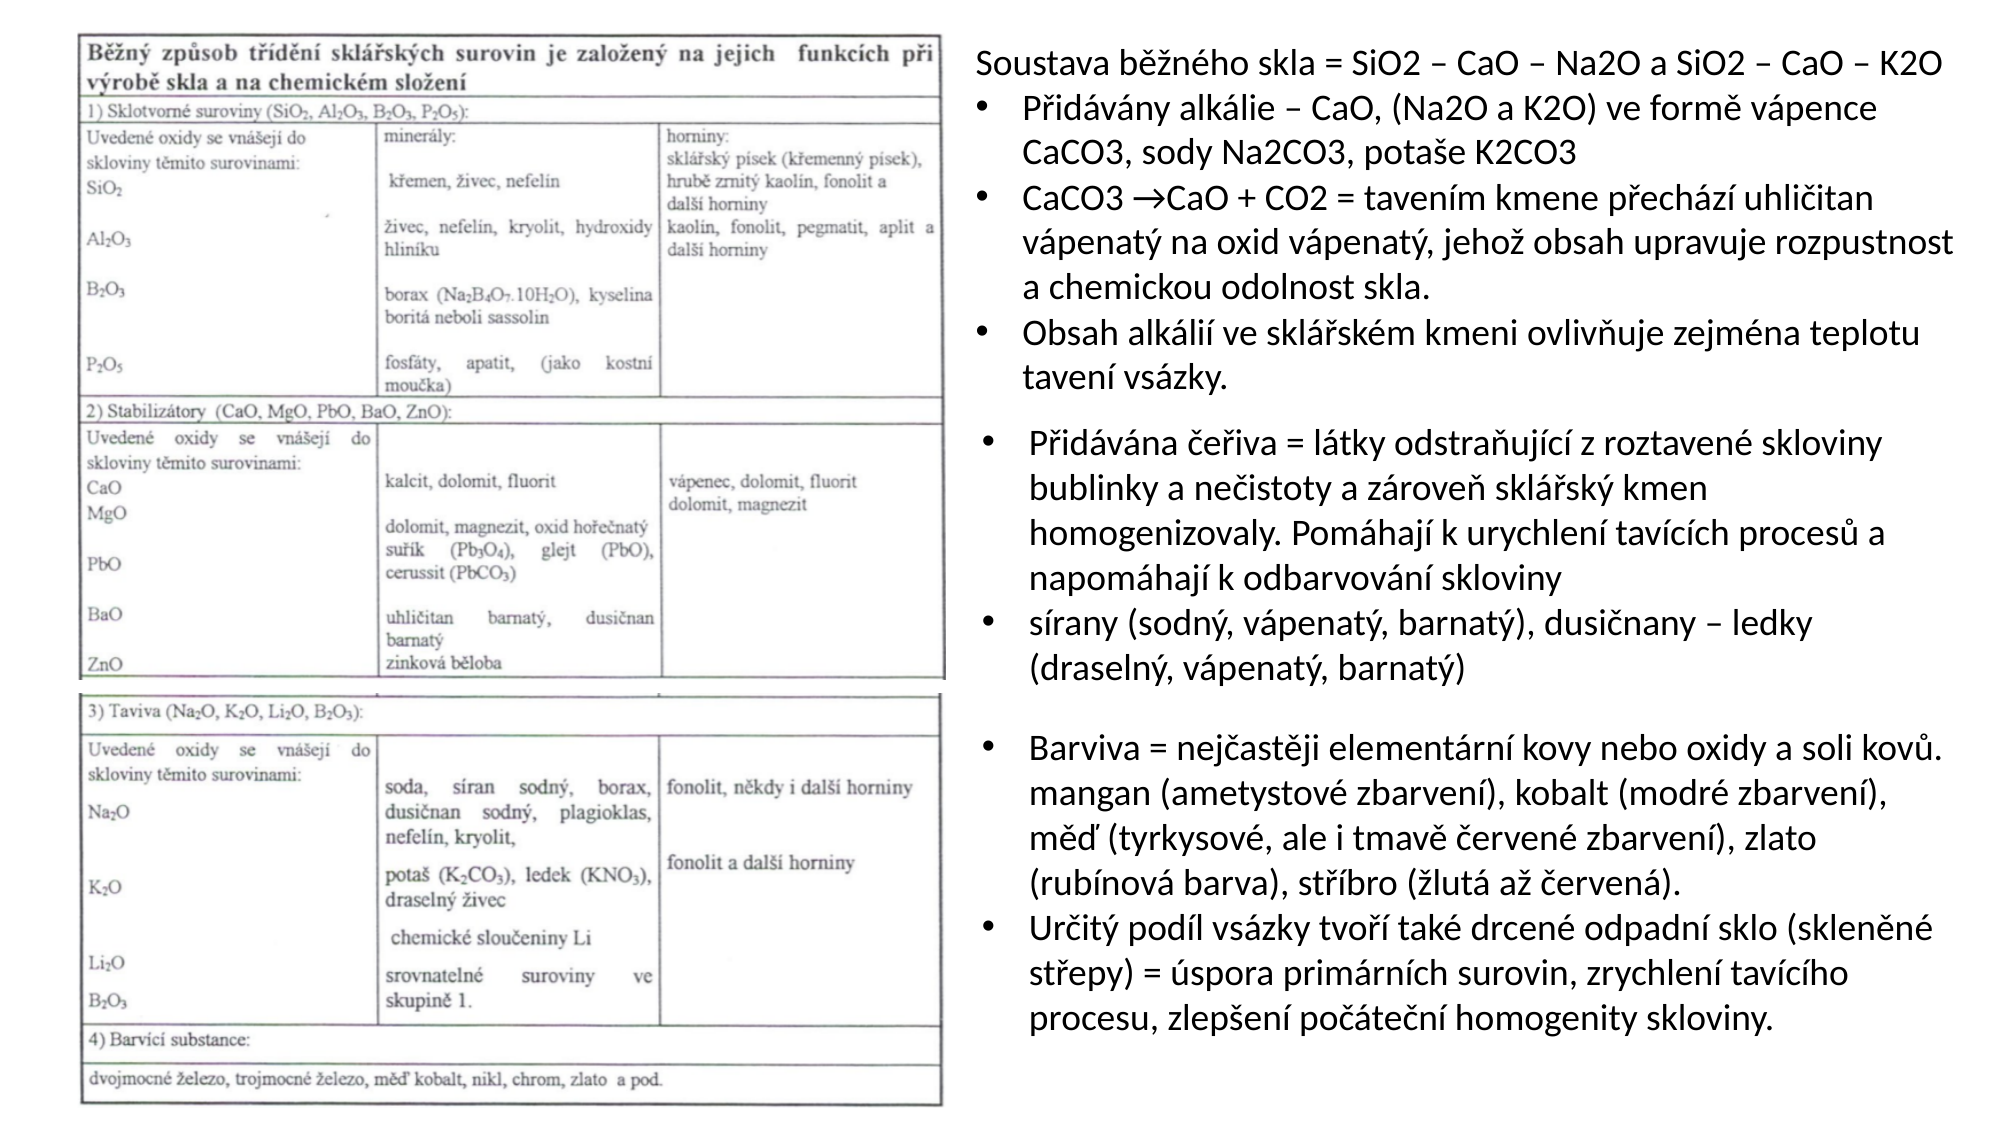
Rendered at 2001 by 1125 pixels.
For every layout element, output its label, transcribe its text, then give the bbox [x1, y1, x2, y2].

picture [77, 30, 946, 680]
text_box Přidávána čeřiva = látky odstraňující z roztavené skloviny bublinky a nečistoty a zároveň sklářský kmen homogenizovaly. Pomáhají k urychlení tavících procesů a napomáhají k odbarvování skloviny sírany (sodný, vápenatý, barnatý), dusičnany – ledky (draselný, vápenatý, barnatý) [967, 410, 1968, 696]
text_box Barviva = nejčastěji elementární kovy nebo oxidy a soli kovů. mangan (ametystové zbarvení), kobalt (modré zbarvení), měď (tyrkysové, ale i tmavě červené zbarvení), zlato (rubínová barva), stříbro (žlutá až červená). Určitý podíl vsázky tvoří také drcené odpadní sklo (skleněné střepy) = úspora primárních surovin, zrychlení tavícího procesu, zlepšení počáteční homogenity skloviny. [967, 716, 1968, 1046]
picture [77, 693, 946, 1108]
text_box Soustava běžného skla = SiO2 – CaO – Na2O a SiO2 – CaO – K2O Přidávány alkálie – CaO, (Na2O a K2O) ve formě vápence CaCO3, sody Na2CO3, potaše K2CO3 CaCO3 →CaO + CO2 = tavením kmene přechází uhličitan vápenatý na oxid vápenatý, jehož obsah upravuje rozpustnost a chemickou odolnost skla. Obsah alkálií ve sklářském kmeni ovlivňuje zejména teplotu tavení vsázky. [960, 30, 1974, 405]
